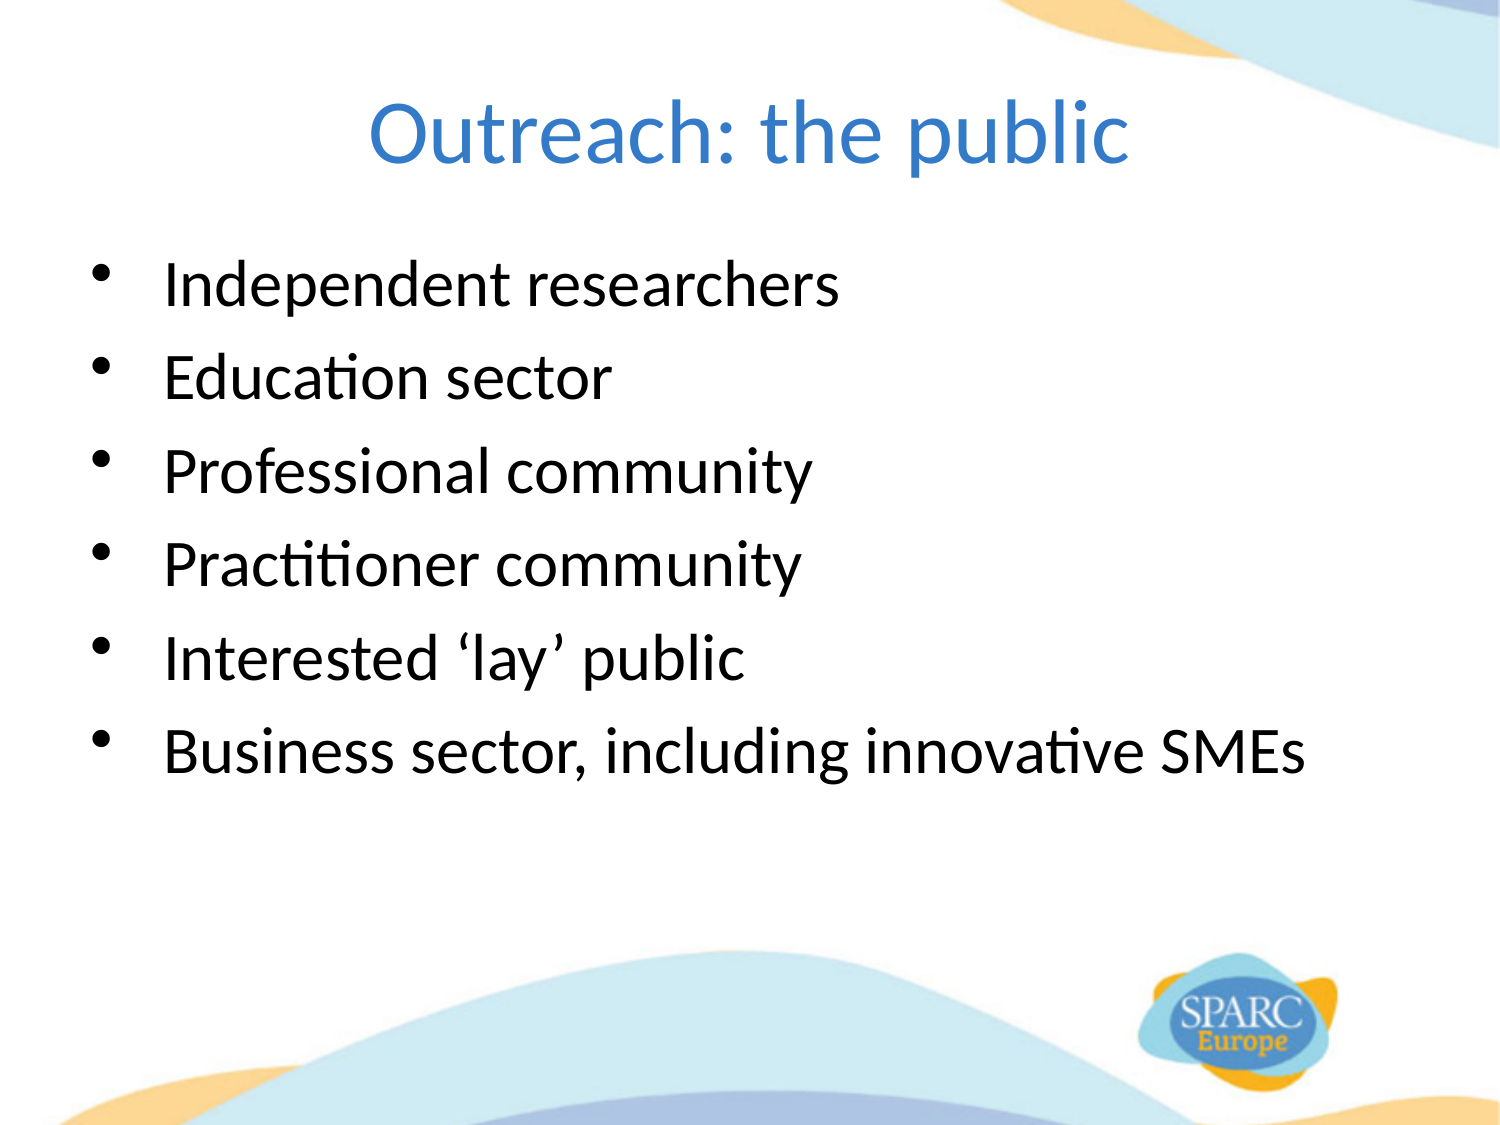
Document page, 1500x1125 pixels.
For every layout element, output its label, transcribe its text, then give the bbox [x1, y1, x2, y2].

picture [0, 0, 1500, 1125]
list Independent researchers Education sector Professional community Practitioner community Interested ‘lay’ public Business sector, including innovative SMEs [75, 232, 1425, 875]
title Outreach: the public [75, 45, 1425, 208]
